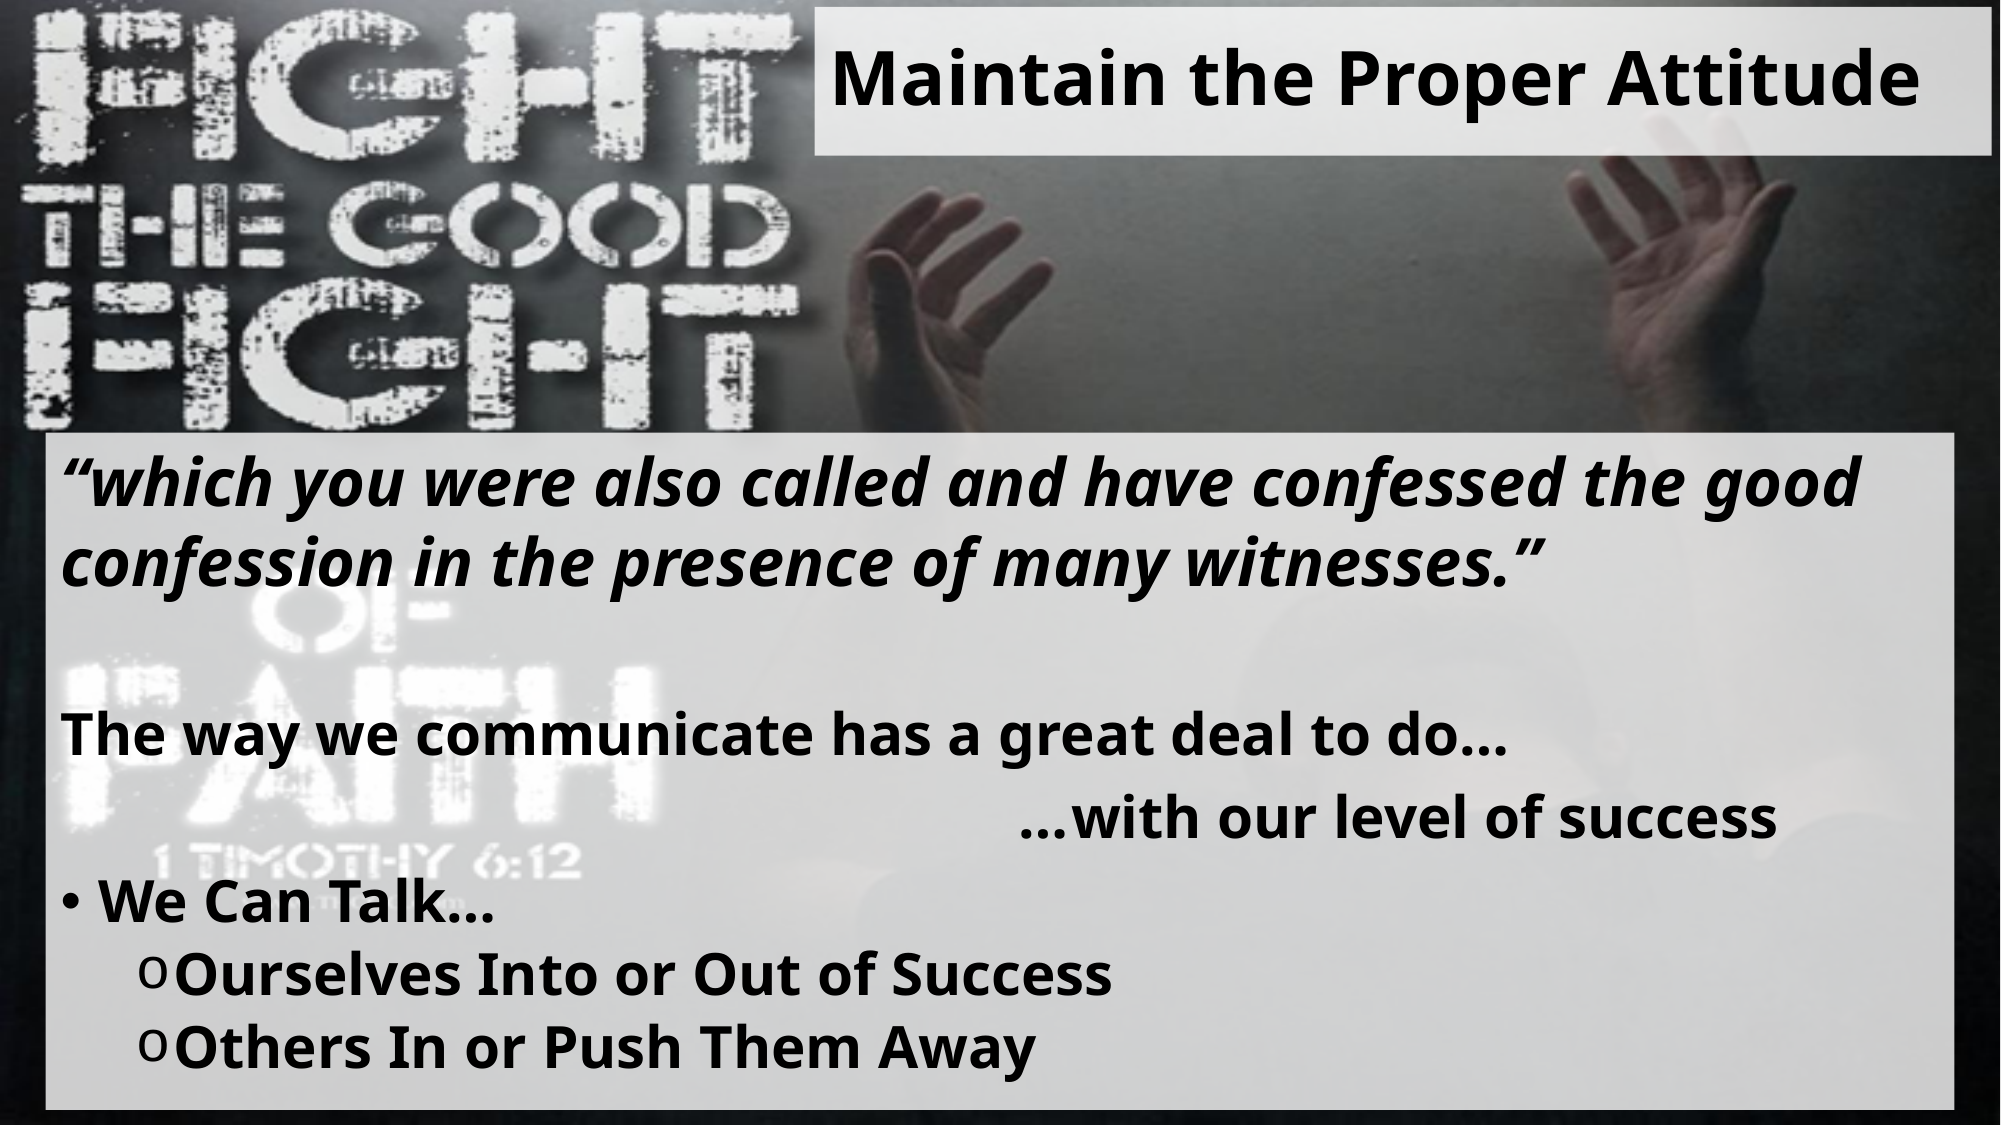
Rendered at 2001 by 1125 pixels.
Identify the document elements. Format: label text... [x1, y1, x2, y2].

picture [0, 0, 2001, 1125]
list “which you were also called and have confessed the good confession in the presence of many witnesses.” The way we communicate has a great deal to do… …with our level of success We Can Talk… Ourselves Into or Out of Success Others In or Push Them Away [45, 432, 1955, 1110]
title Maintain the Proper Attitude [814, 6, 1992, 156]
